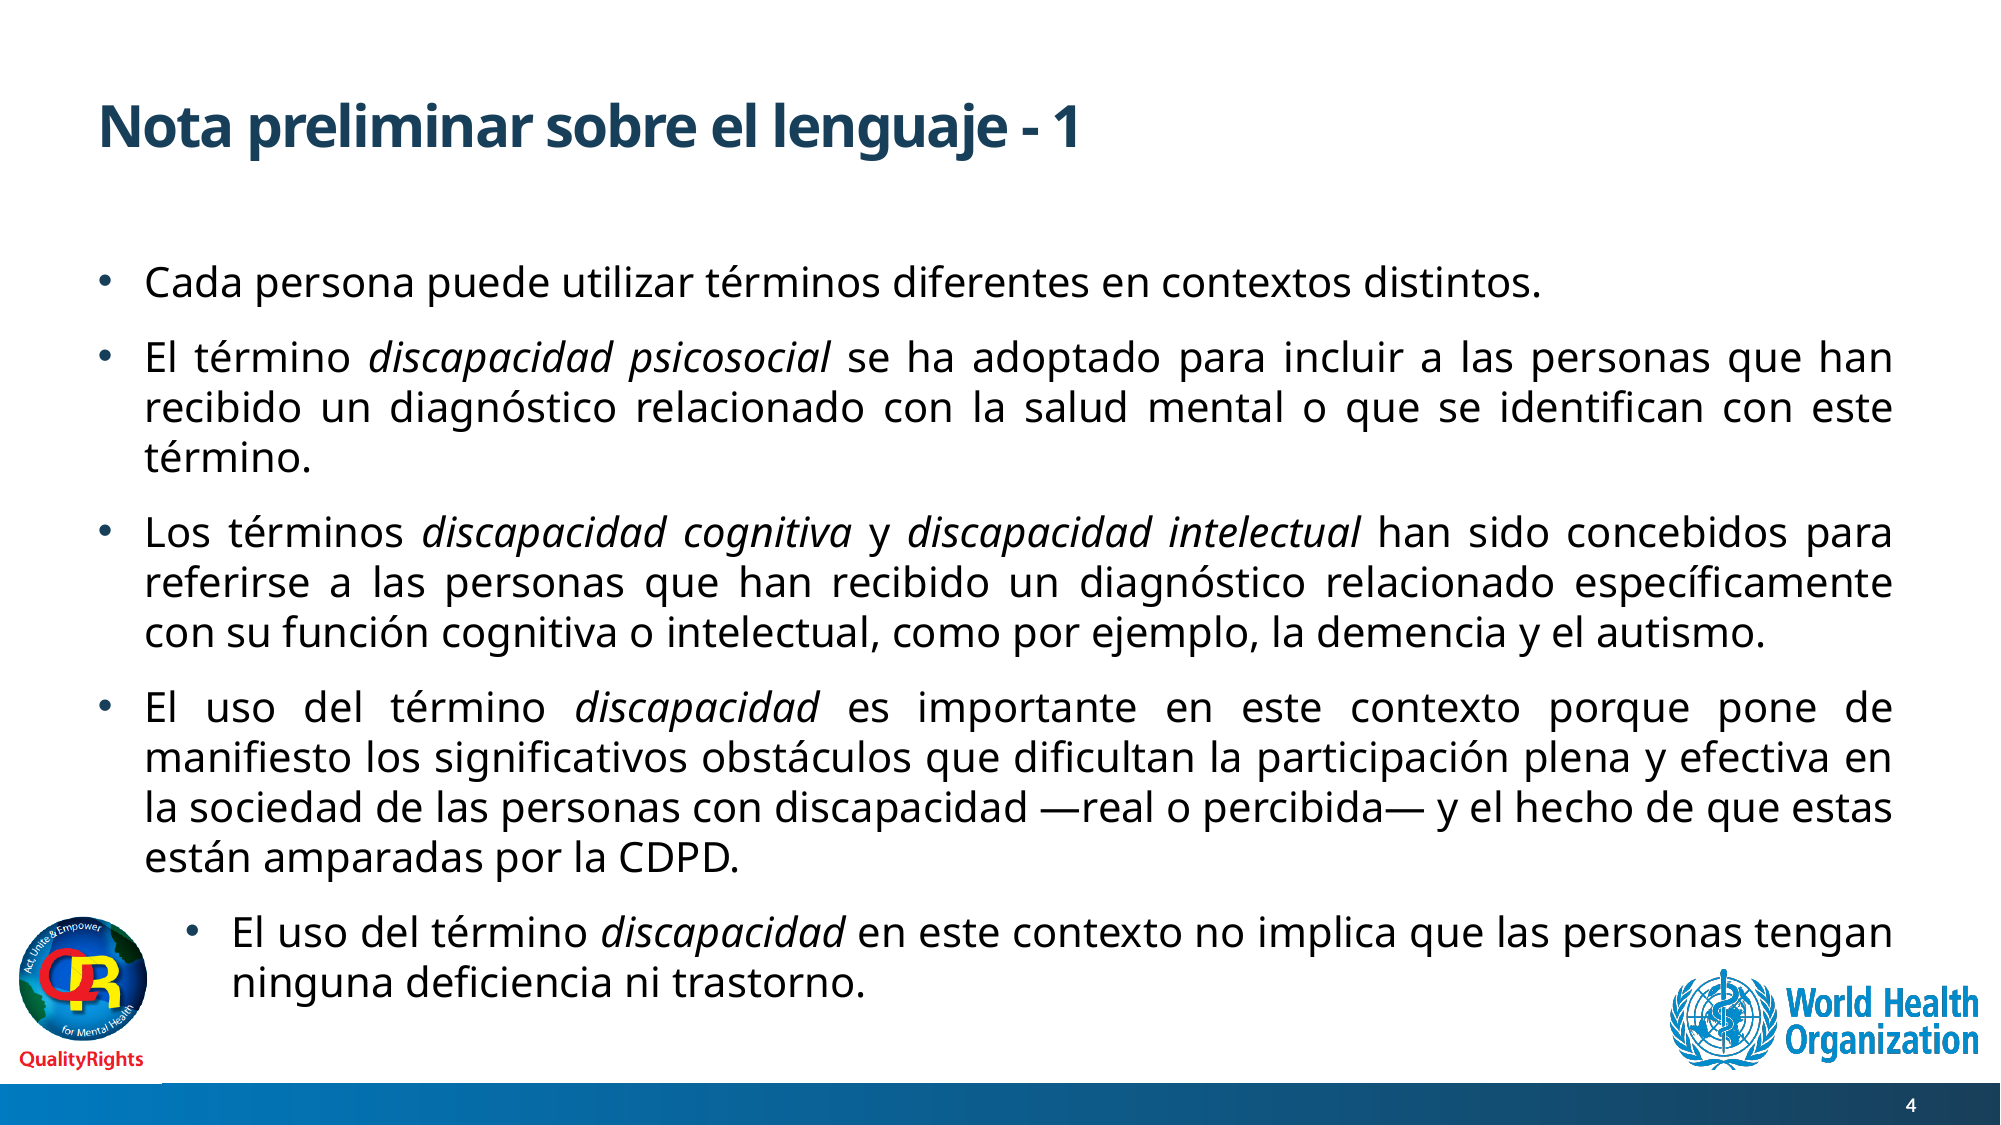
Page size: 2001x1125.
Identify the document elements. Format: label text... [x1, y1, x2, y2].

picture [1958, 1000, 1962, 1012]
picture [1704, 1004, 1712, 1015]
picture [1742, 1019, 1751, 1034]
picture [1670, 987, 1680, 1010]
picture [1821, 1000, 1826, 1012]
picture [1732, 969, 1978, 1070]
picture [1704, 1019, 1711, 1031]
picture [1689, 993, 1706, 1016]
picture [1683, 987, 1697, 1047]
picture [1750, 987, 1762, 1003]
picture [1701, 987, 1710, 992]
picture [1805, 987, 1811, 1002]
picture [1747, 1019, 1758, 1041]
picture [1860, 1000, 1865, 1012]
list Cada persona puede utilizar términos diferentes en contextos distintos. El término discapacidad psicosocial se ha adoptado para incluir a las personas que han recibido un diagnóstico relacionado con la salud mental o que se identifican con este término. Los términos discapacidad cognitiva y discapacidad intelectual han sido concebidos para referirse a las personas que han recibido un diagnóstico relacionado específicamente con su función cognitiva o intelectual, como por ejemplo, la demencia y el autismo. El uso del término discapacidad es importante en este contexto porque pone de manifiesto los significativos obstáculos que dificultan la participación plena y efectiva en la sociedad de las personas con discapacidad —real o percibida— y el hecho de que estas están amparadas por la CDPD. El uso del término discapacidad en este contexto no implica que las personas tengan ninguna deficiencia ni trastorno. [83, 247, 1910, 987]
picture [1698, 1047, 1750, 1060]
title Nota preliminar sobre el lenguaje - 1 [83, 83, 1917, 154]
picture [1716, 1064, 1731, 1070]
picture [1692, 1031, 1700, 1042]
picture [1792, 987, 1797, 1004]
picture [1891, 987, 1897, 999]
picture [1738, 1019, 1744, 1030]
picture [1701, 1042, 1722, 1054]
picture [1711, 1031, 1722, 1038]
picture [1744, 1003, 1751, 1016]
picture [1725, 1042, 1747, 1054]
picture [1670, 1030, 1715, 1070]
picture [1747, 992, 1758, 1016]
slide_number 4 [1646, 1086, 1917, 1122]
picture [1758, 1004, 1765, 1035]
picture [1711, 995, 1721, 1004]
picture [1706, 1038, 1722, 1046]
picture [0, 899, 162, 1084]
